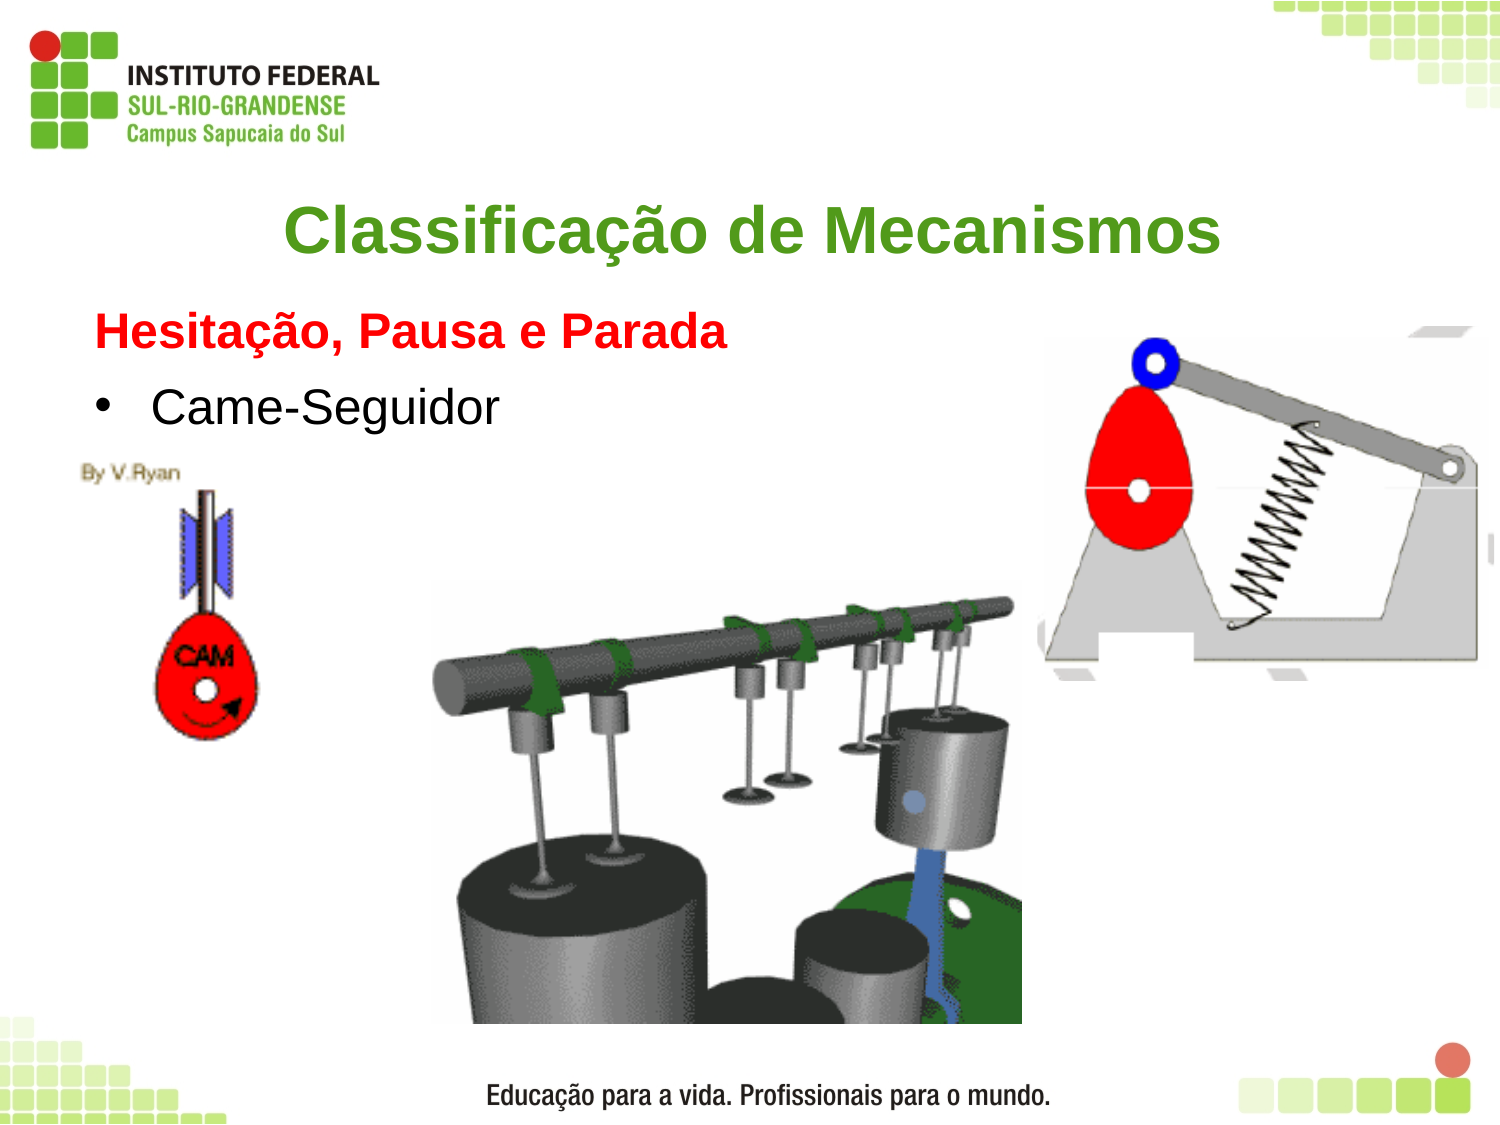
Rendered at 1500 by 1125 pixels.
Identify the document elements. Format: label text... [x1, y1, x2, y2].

title Classificação de Mecanismos [75, 157, 1433, 275]
picture [0, 1, 1500, 1124]
list Hesitação, Pausa e Parada Came-Seguidor [79, 290, 1438, 999]
